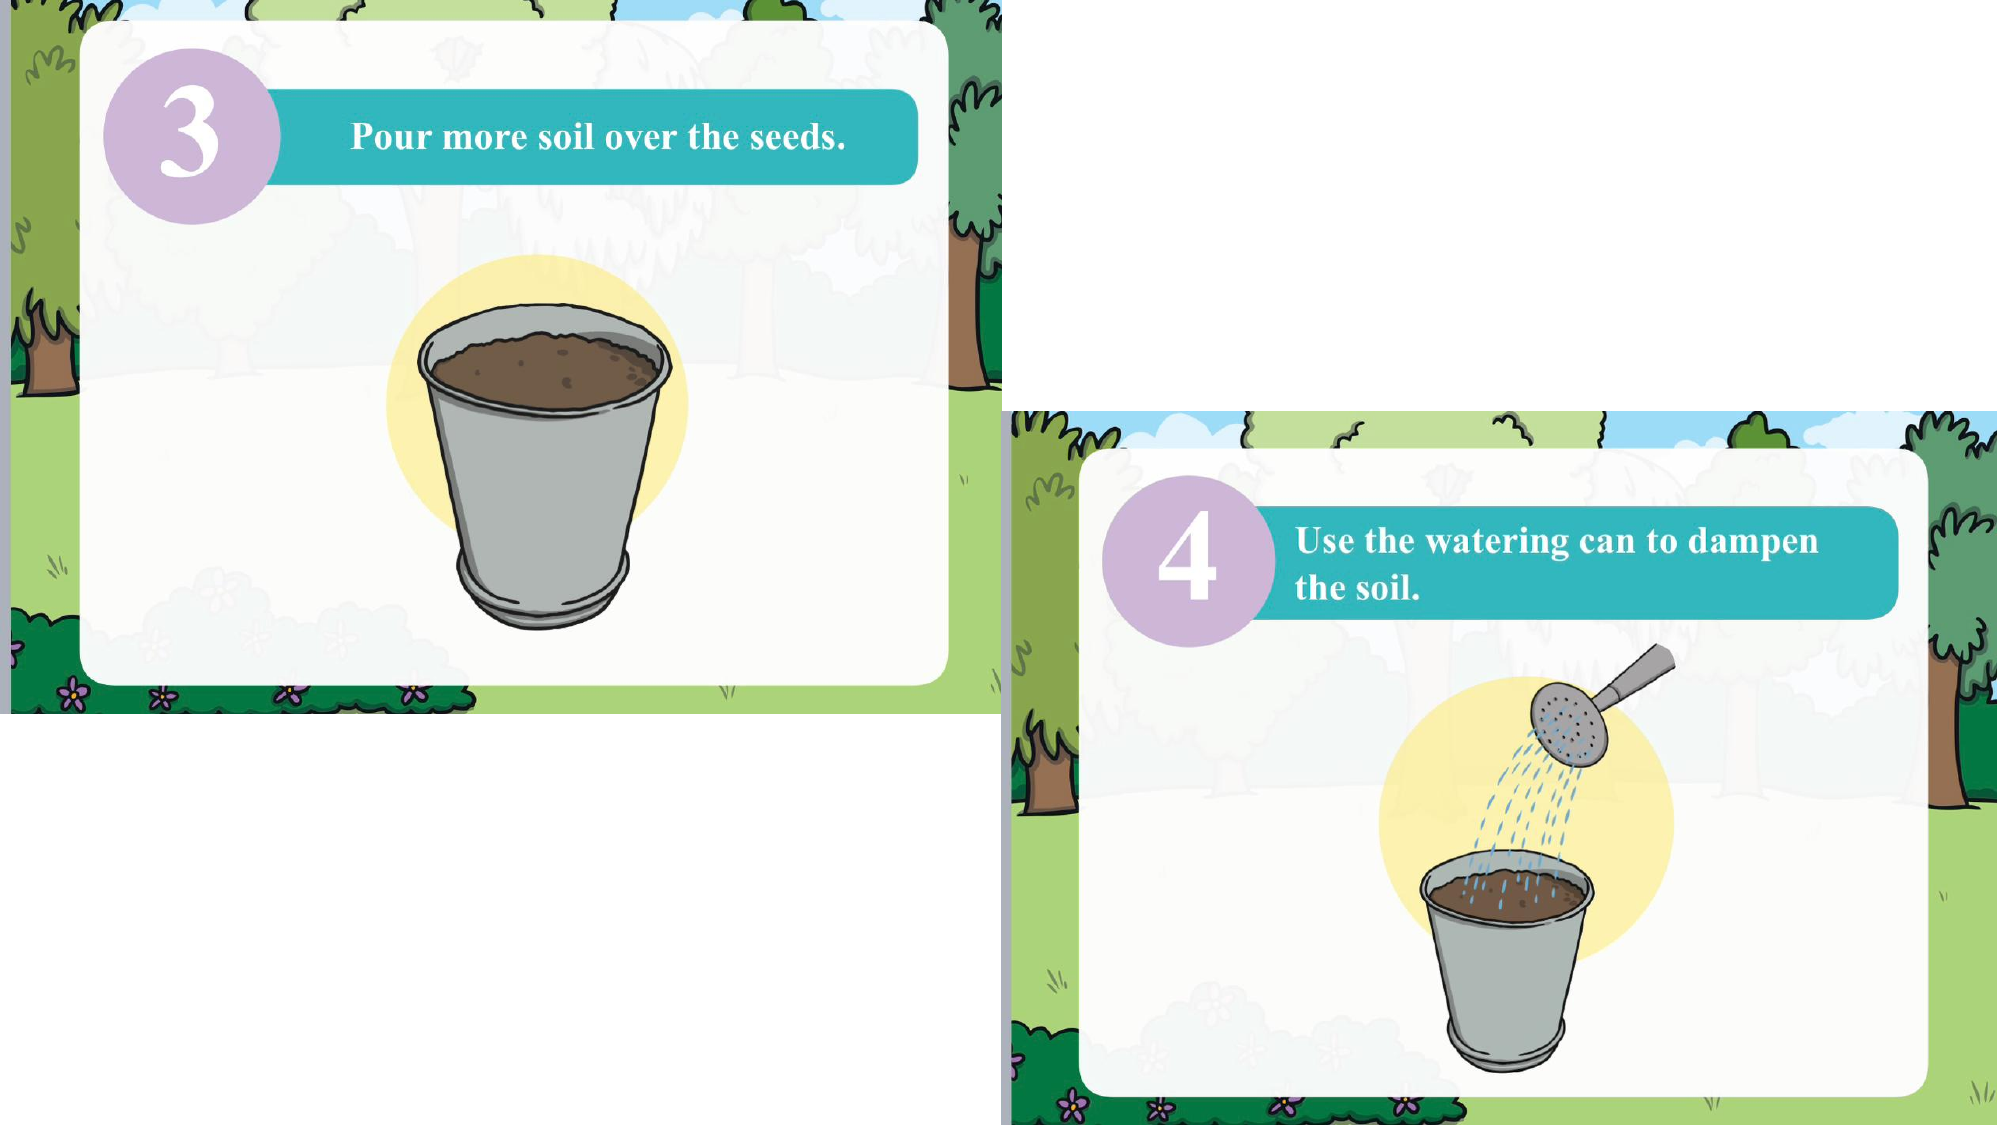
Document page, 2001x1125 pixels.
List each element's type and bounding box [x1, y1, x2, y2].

list [0, 0, 1002, 714]
picture [1001, 411, 1997, 1125]
